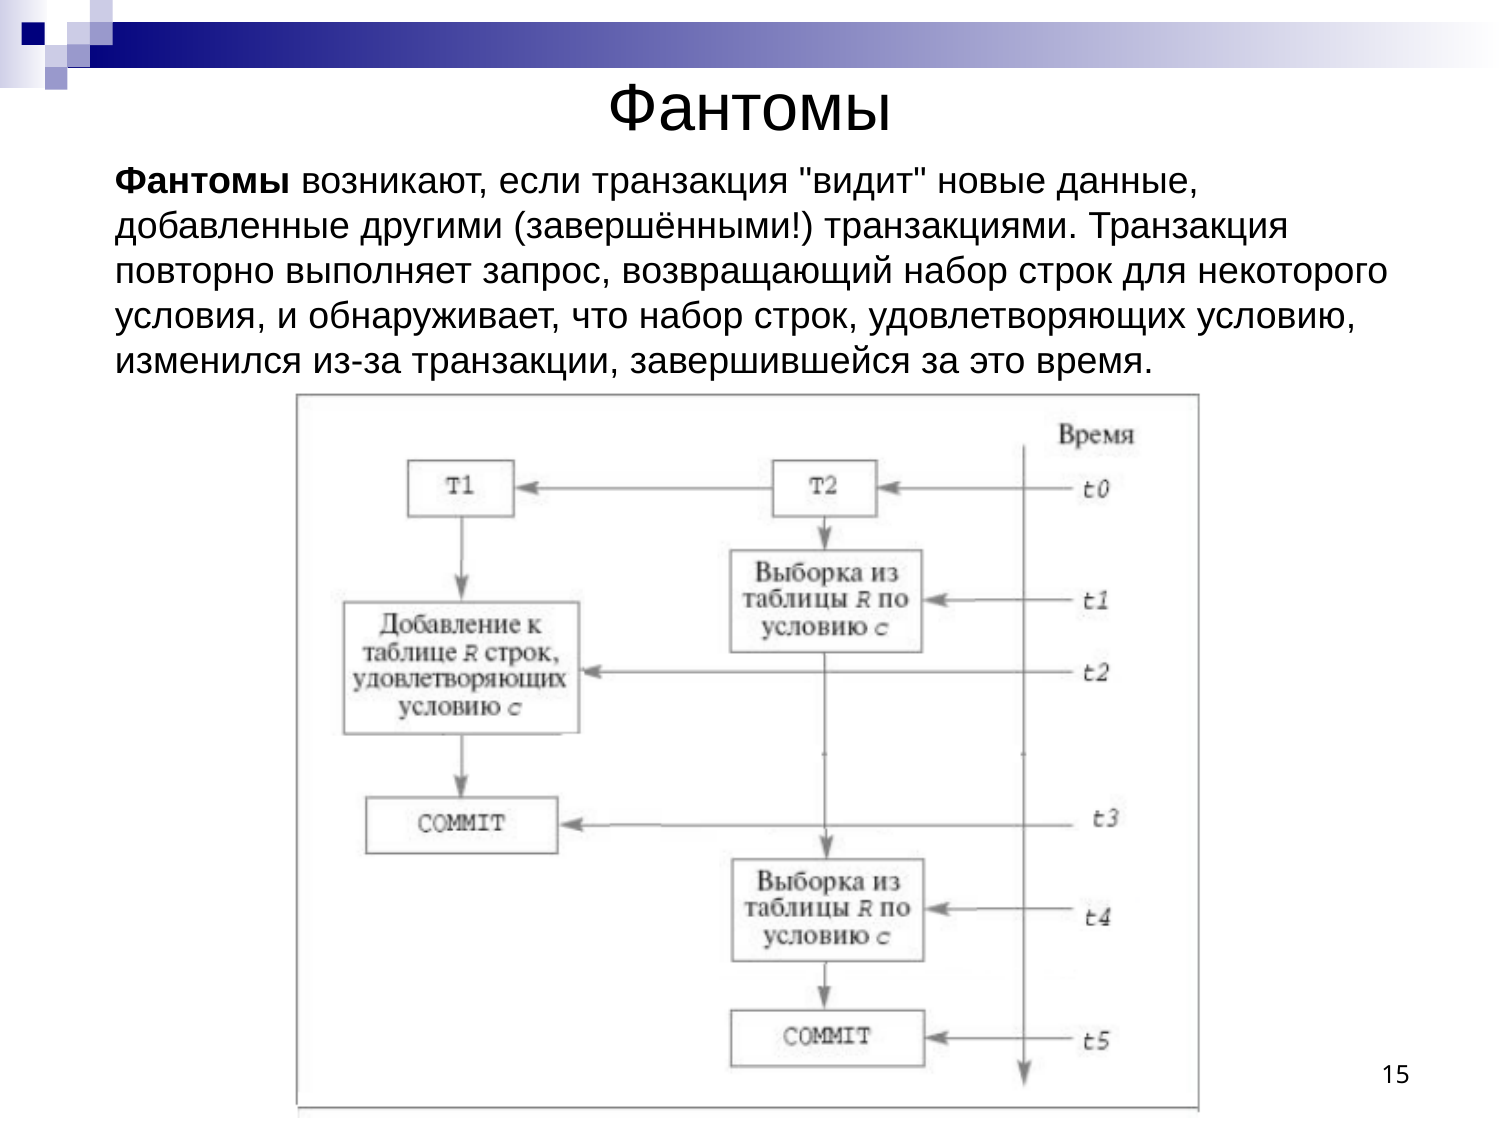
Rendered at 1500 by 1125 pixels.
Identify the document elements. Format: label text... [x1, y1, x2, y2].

picture [288, 385, 1211, 1118]
slide_number 15 [1215, 1025, 1425, 1100]
text_box Фантомы возникают, если транзакция "видит" новые данные, добавленные другими (завершёнными!) транзакциями. Транзакция повторно выполняет запрос, возвращающий набор строк для некоторого условия, и обнаруживает, что набор строк, удовлетворяющих условию, изменился из-за транзакции, завершившейся за это время. [100, 148, 1436, 434]
title Фантомы [206, 31, 1294, 148]
